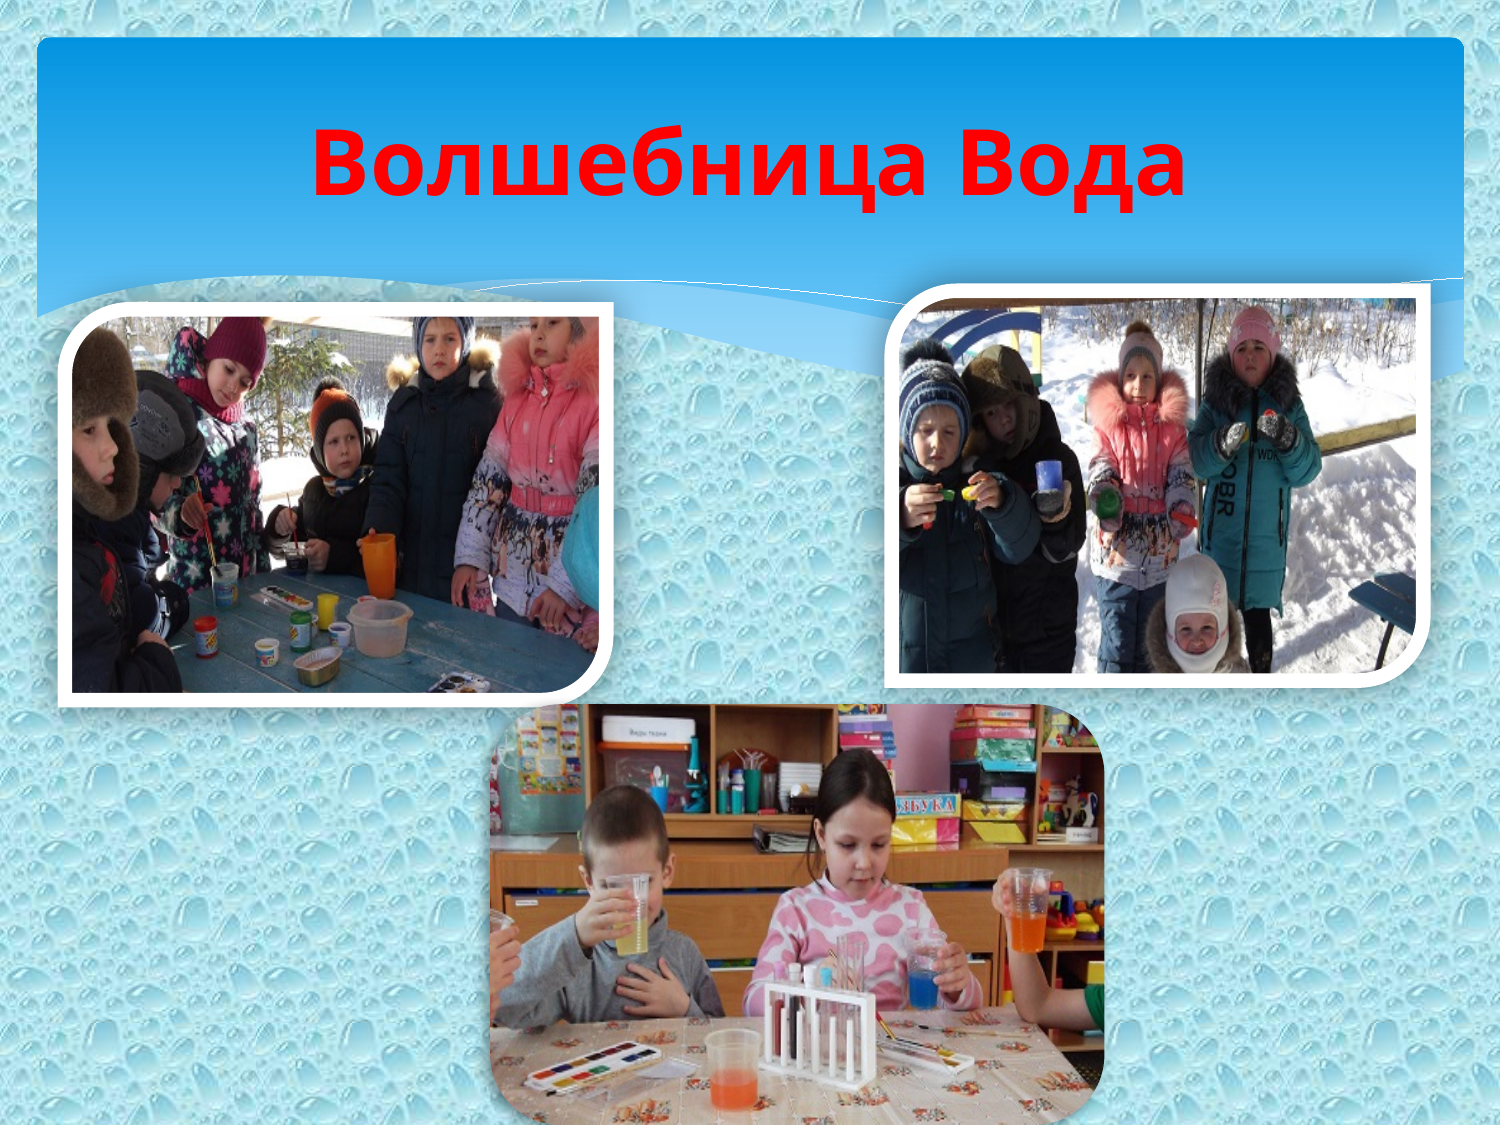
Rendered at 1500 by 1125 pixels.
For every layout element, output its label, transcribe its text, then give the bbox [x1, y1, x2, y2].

title Волшебница Вода [75, 55, 1425, 261]
picture [0, 0, 1500, 1125]
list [64, 309, 607, 701]
